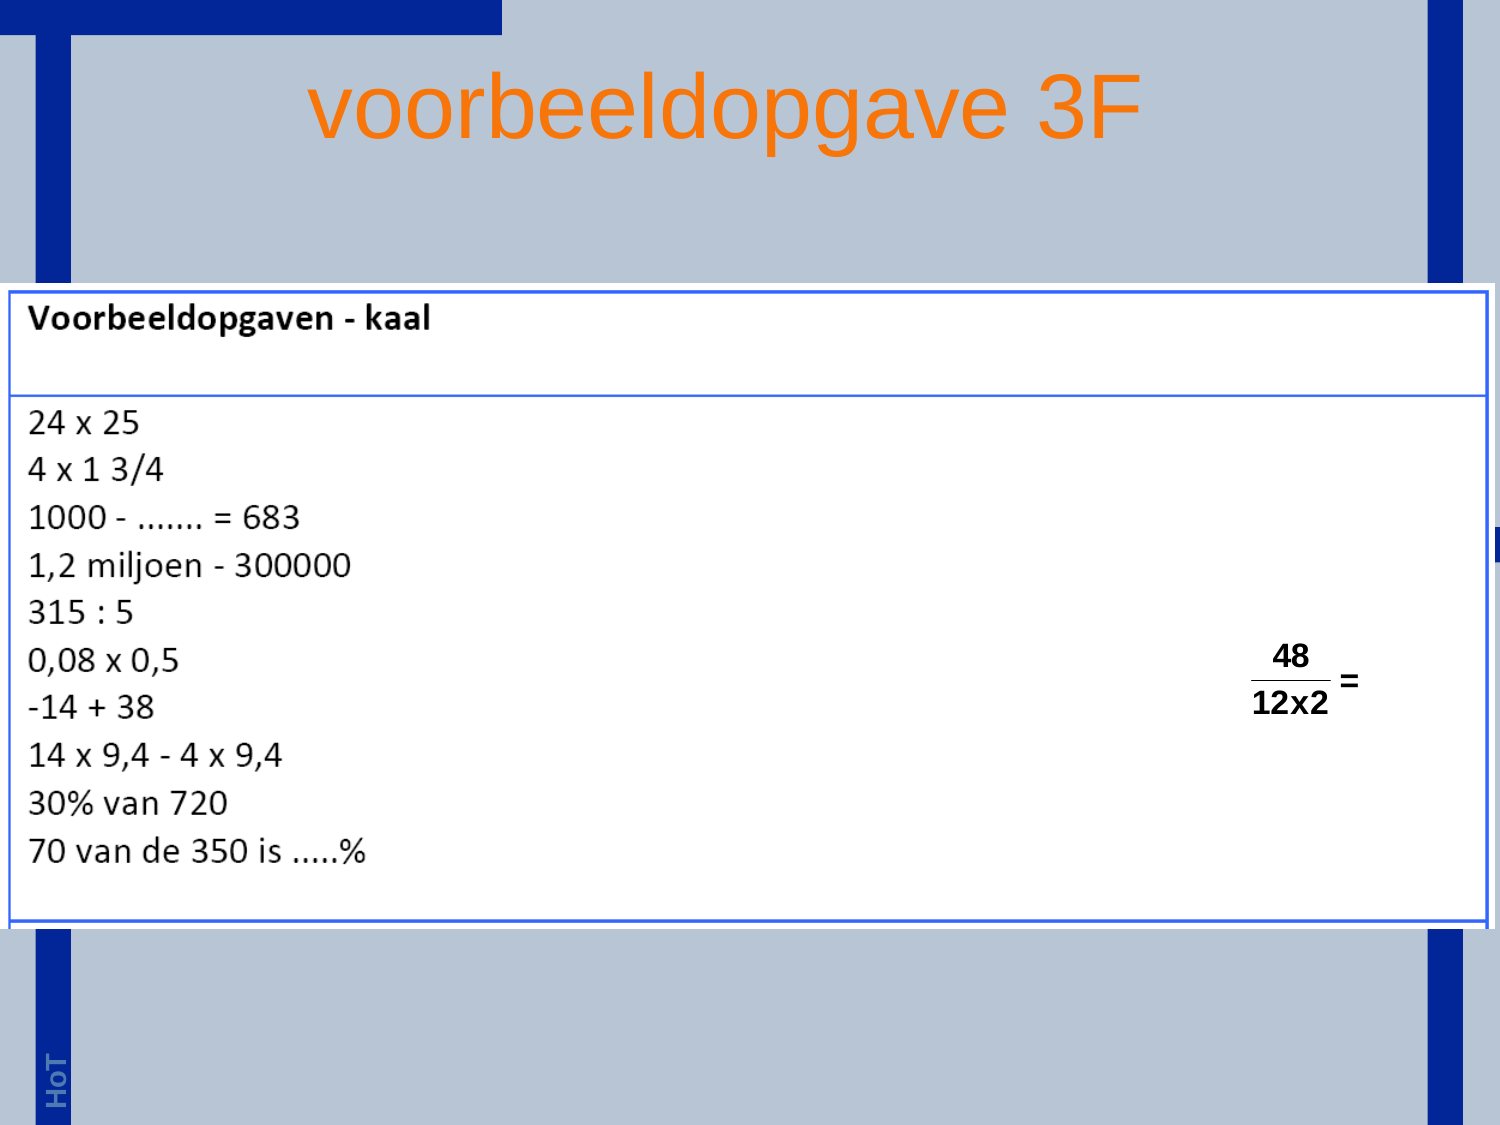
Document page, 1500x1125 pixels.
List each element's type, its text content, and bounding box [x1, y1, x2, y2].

title voorbeeldopgave 3F [88, 30, 1364, 173]
picture [0, 283, 1495, 929]
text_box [1245, 633, 1365, 724]
